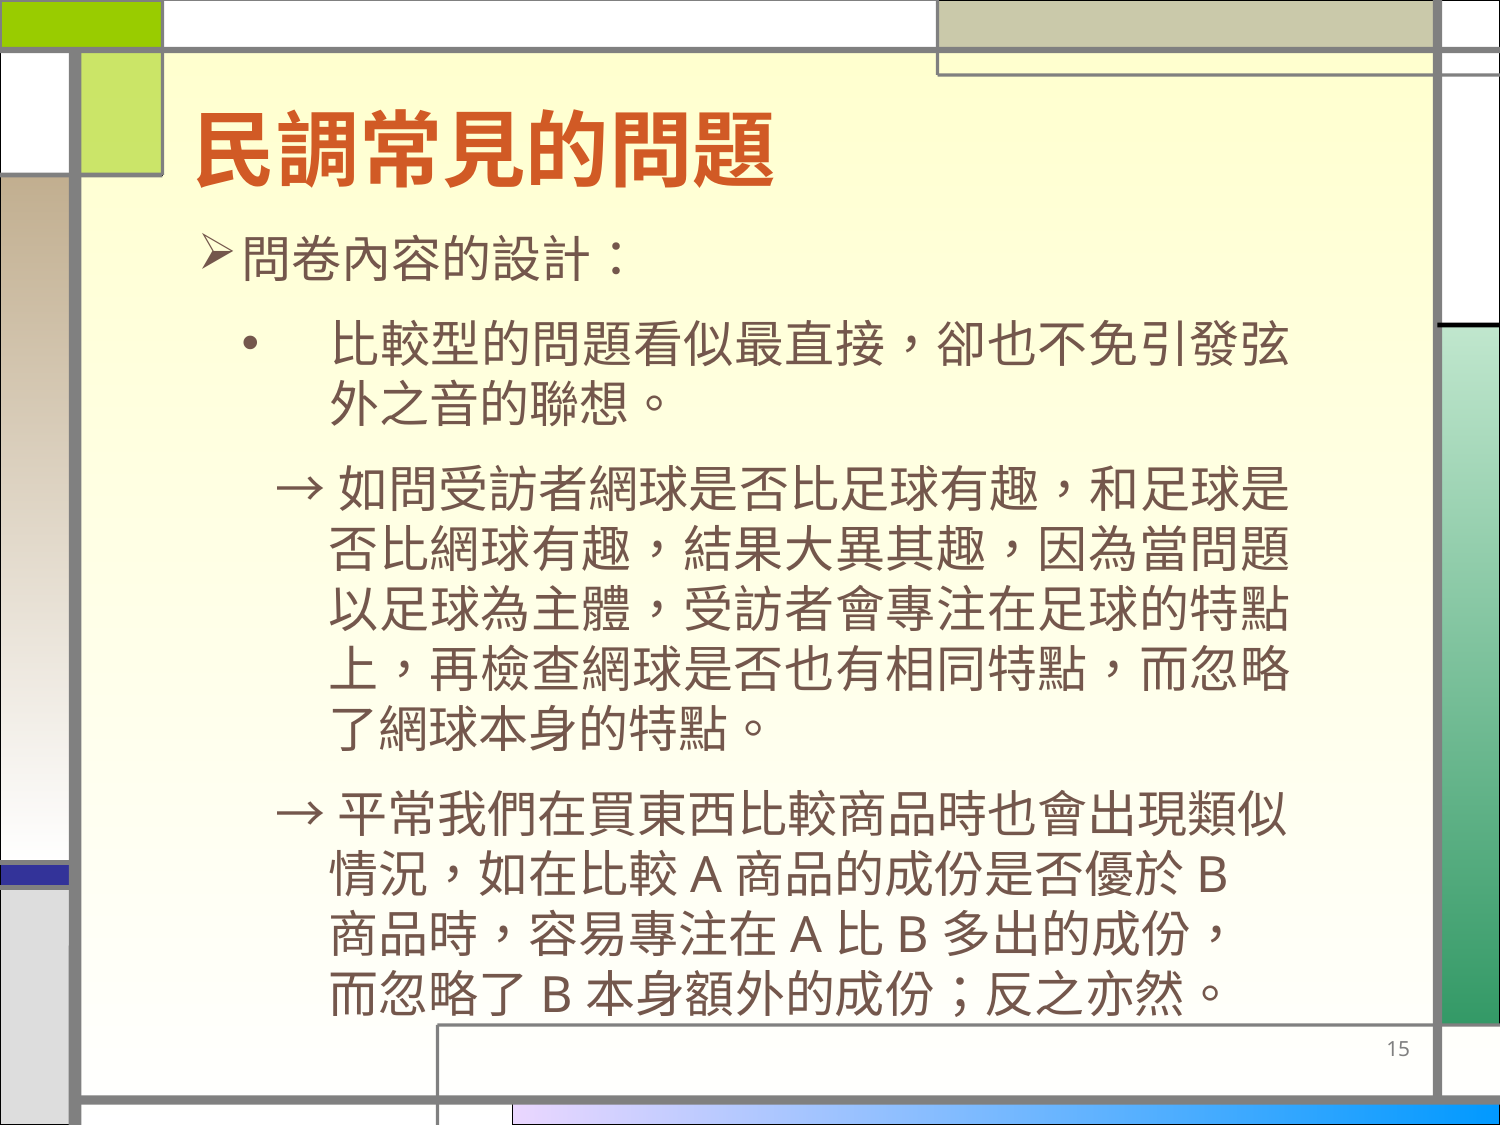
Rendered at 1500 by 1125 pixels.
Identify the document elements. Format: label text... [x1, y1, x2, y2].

text_box 問卷內容的設計： 比較型的問題看似最直接，卻也不免引發弦外之音的聯想。 →如問受訪者網球是否比足球有趣，和足球是否比網球有趣，結果大異其趣，因為當問題以足球為主體，受訪者會專注在足球的特點上，再檢查網球是否也有相同特點，而忽略了網球本身的特點。 →平常我們在買東西比較商品時也會出現類似情況，如在比較A商品的成份是否優於B商品時，容易專注在A比B多出的成份，而忽略了B本身額外的成份；反之亦然。 [183, 219, 1306, 1115]
slide_number 15 [1306, 1027, 1426, 1092]
text_box 民調常見的問題 [171, 90, 798, 278]
